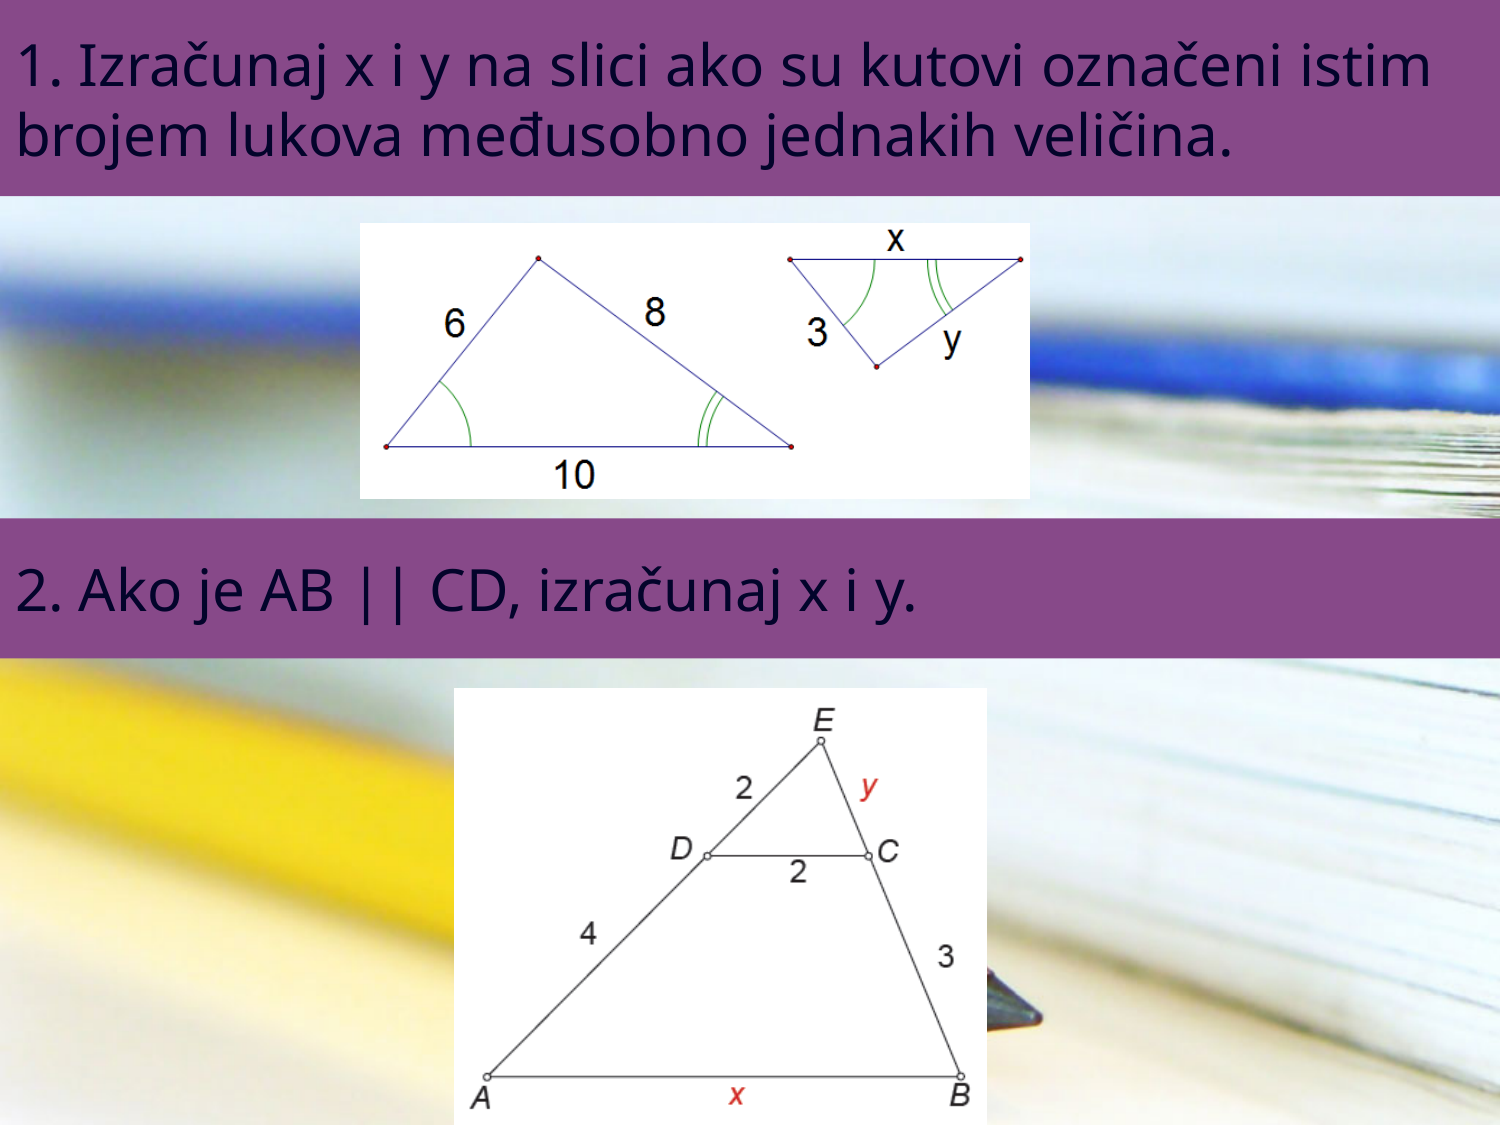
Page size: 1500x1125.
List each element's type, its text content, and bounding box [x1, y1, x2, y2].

picture [0, 197, 1500, 518]
title 1. Izračunaj x i y na slici ako su kutovi označeni istim brojem lukova međusobno jednakih veličina. [0, 0, 1500, 197]
picture [0, 659, 1500, 1125]
text_box 2. Ako je AB || CD, izračunaj x i y. [0, 518, 1500, 659]
